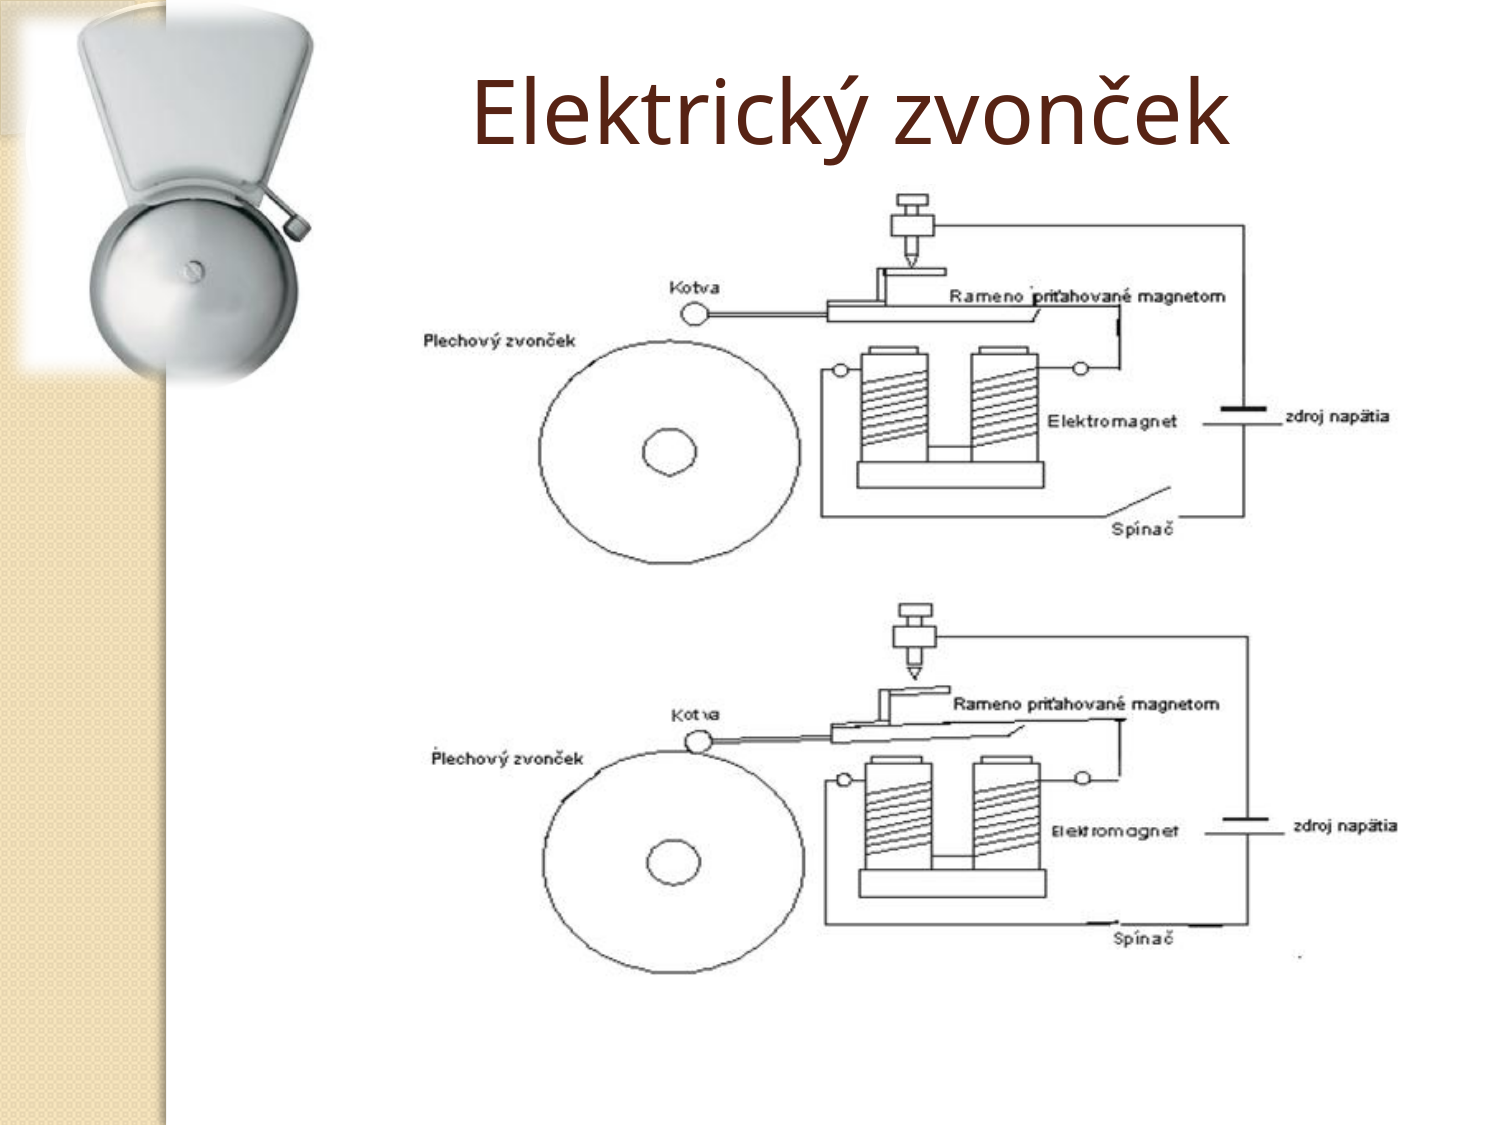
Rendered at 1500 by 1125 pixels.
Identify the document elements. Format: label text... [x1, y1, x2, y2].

picture [0, 0, 391, 391]
picture [395, 184, 1448, 996]
title Elektrický zvonček [398, 45, 1466, 173]
